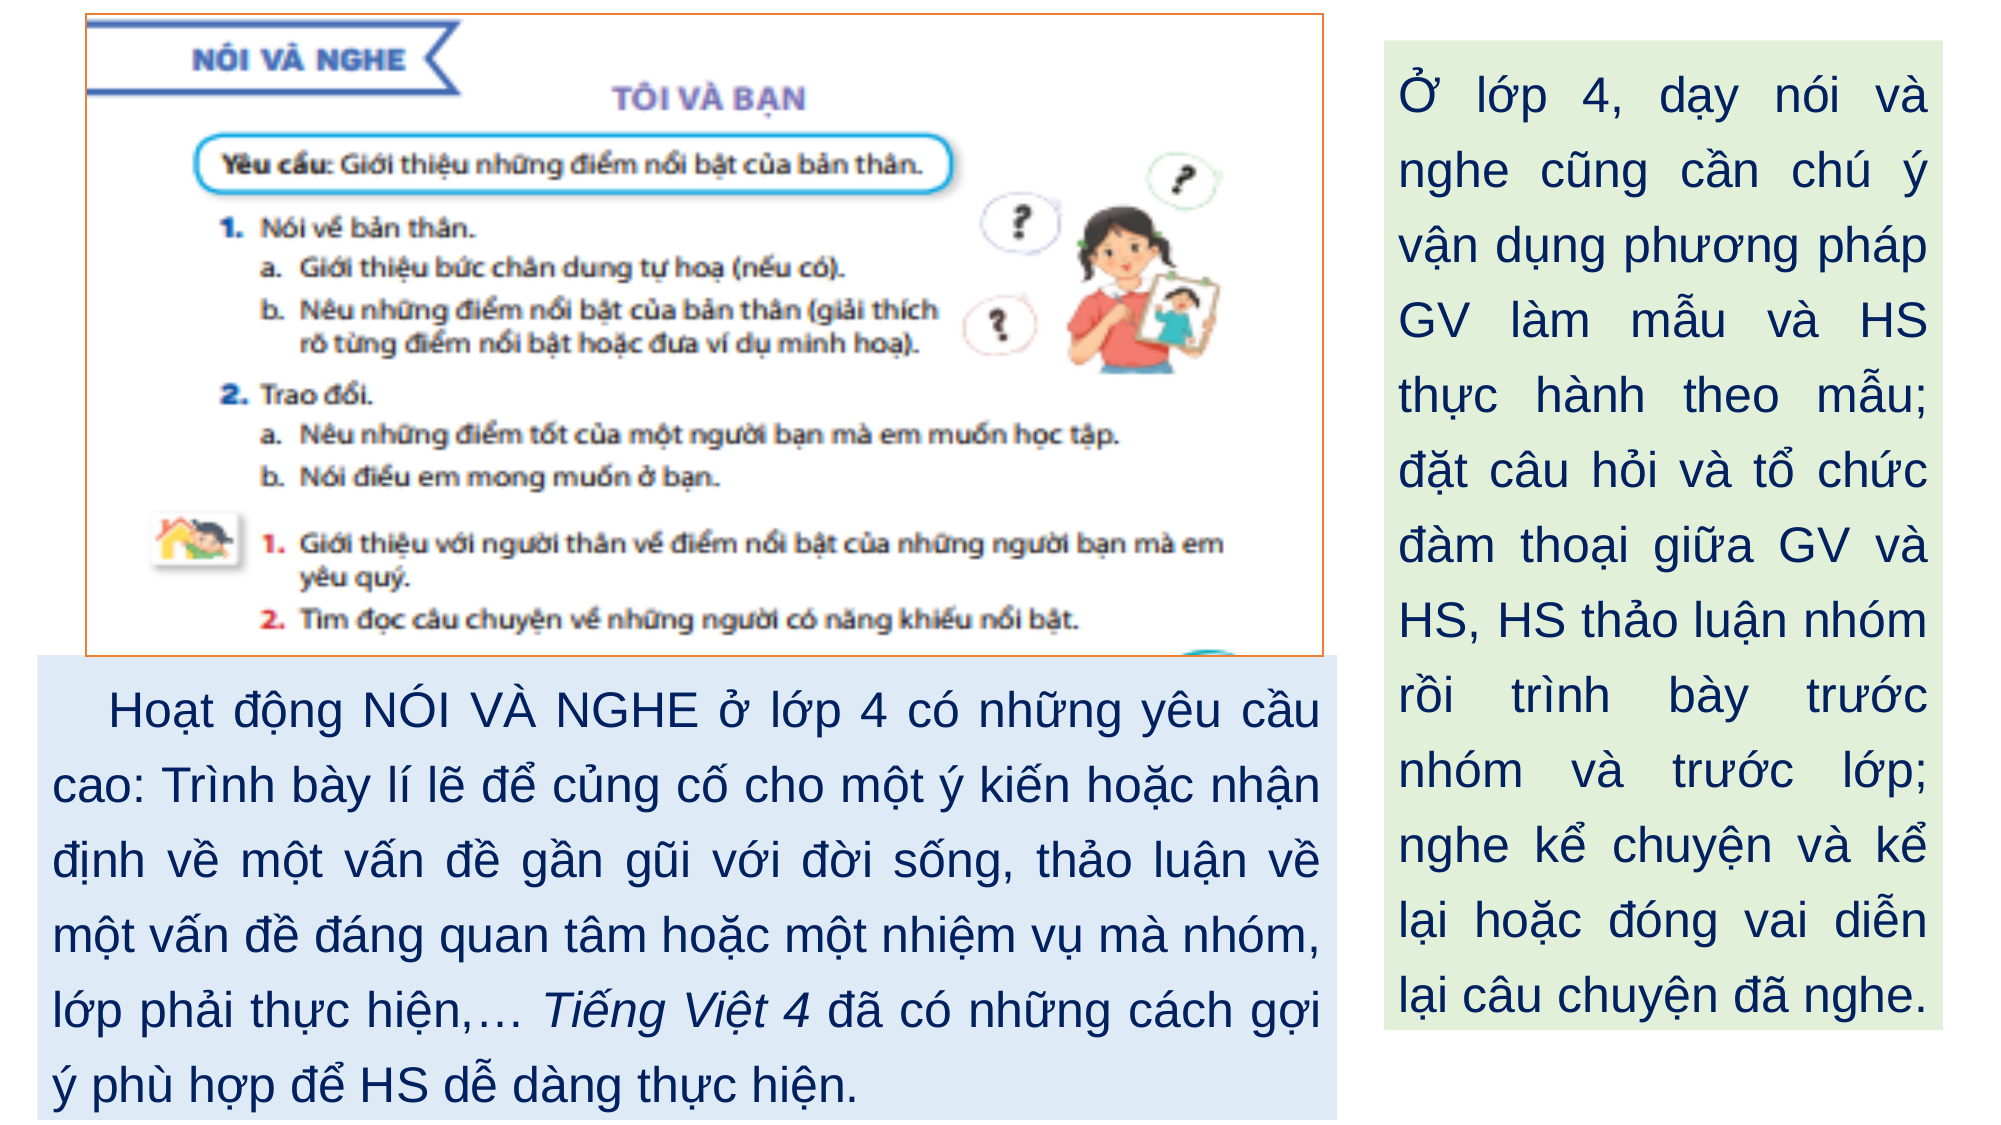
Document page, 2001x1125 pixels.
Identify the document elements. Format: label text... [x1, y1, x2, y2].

text_box Ở lớp 4, dạy nói và nghe cũng cần chú ý vận dụng phương pháp GV làm mẫu và HS thực hành theo mẫu; đặt câu hỏi và tổ chức đàm thoại giữa GV và HS, HS thảo luận nhóm rồi trình bày trước nhóm và trước lớp; nghe kể chuyện và kể lại hoặc đóng vai diễn lại câu chuyện đã nghe. [1383, 40, 1943, 1031]
picture [86, 14, 1322, 656]
text_box Hoạt động NÓI VÀ NGHE ở lớp 4 có những yêu cầu cao: Trình bày lí lẽ để củng cố cho một ý kiến hoặc nhận định về một vấn đề gần gũi với đời sống, thảo luận về một vấn đề đáng quan tâm hoặc một nhiệm vụ mà nhóm, lớp phải thực hiện,… Tiếng Việt 4 đã có những cách gợi ý phù hợp để HS dễ dàng thực hiện. [37, 655, 1337, 1120]
